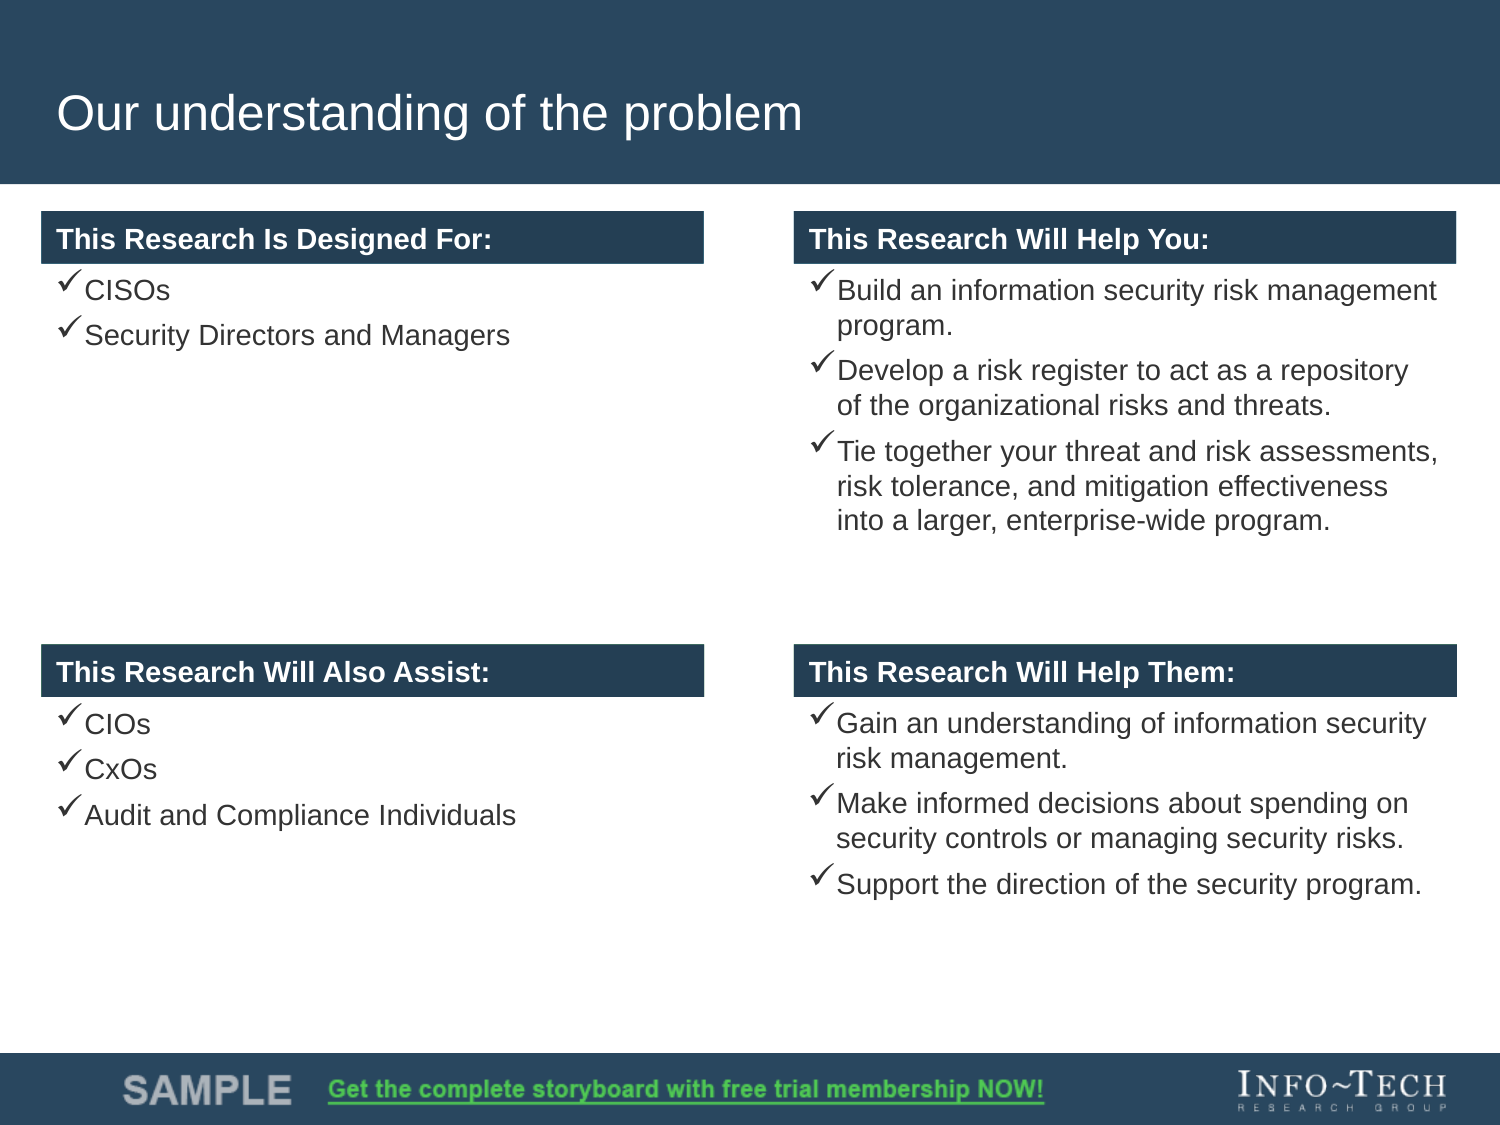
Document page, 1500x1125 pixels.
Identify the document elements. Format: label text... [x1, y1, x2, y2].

list Gain an understanding of information security risk management. Make informed decisions about spending on security controls or managing security risks. Support the direction of the security program. [792, 696, 1456, 973]
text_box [0, 1053, 1500, 1125]
list Build an information security risk management program. Develop a risk register to act as a repository of the organizational risks and threats. Tie together your threat and risk assessments, risk tolerance, and mitigation effectiveness into a larger, enterprise-wide program. [792, 263, 1457, 549]
list CISOs Security Directors and Managers [40, 263, 704, 540]
list CIOs CxOs Audit and Compliance Individuals [40, 697, 704, 973]
title Our understanding of the problem [41, 42, 1457, 185]
